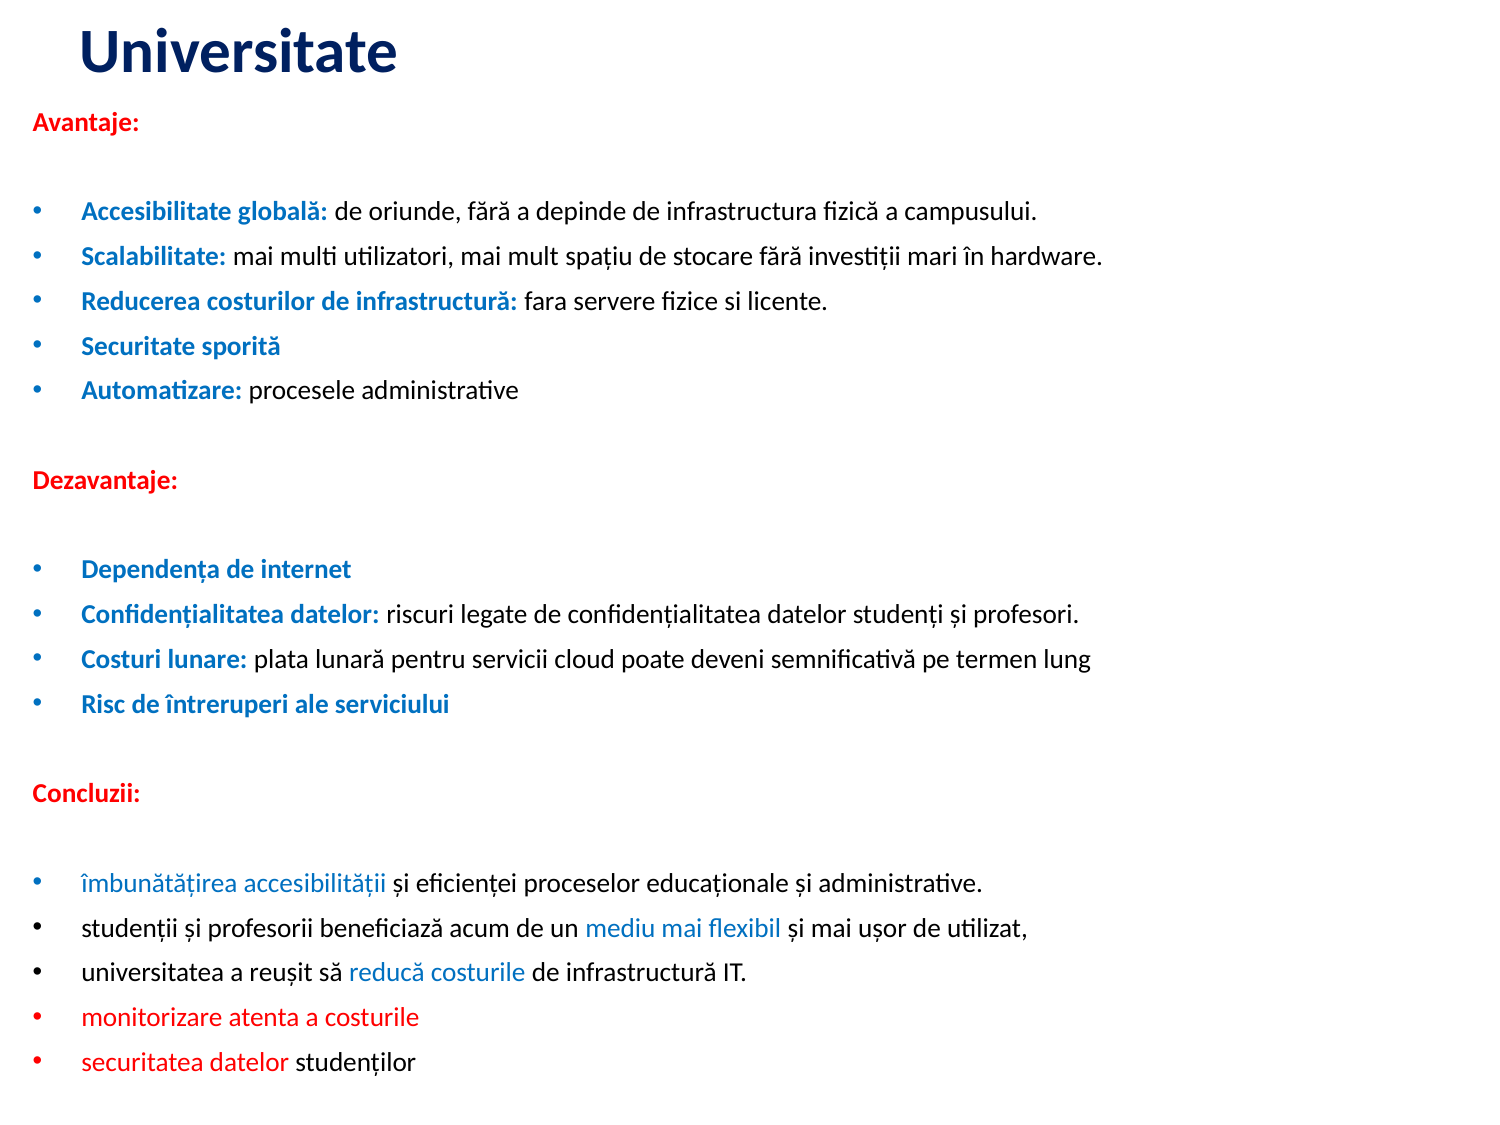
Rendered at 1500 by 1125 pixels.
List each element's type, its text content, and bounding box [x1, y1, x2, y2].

title Universitate [0, 1, 479, 94]
list Avantaje: Accesibilitate globală: de oriunde, fără a depinde de infrastructura fizică a campusului. Scalabilitate: mai multi utilizatori, mai mult spațiu de stocare fără investiții mari în hardware. Reducerea costurilor de infrastructură: fara servere fizice si licente. Securitate sporită Automatizare: procesele administrative Dezavantaje: Dependența de internet Confidențialitatea datelor: riscuri legate de confidențialitatea datelor studenți și profesori. Costuri lunare: plata lunară pentru servicii cloud poate deveni semnificativă pe termen lung Risc de întreruperi ale serviciului Concluzii: îmbunătățirea accesibilității și eficienței proceselor educaționale și administrative. studenții și profesorii beneficiază acum de un mediu mai flexibil și mai ușor de utilizat, universitatea a reușit să reducă costurile de infrastructură IT. monitorizare atenta a costurile securitatea datelor studenților [17, 90, 1459, 1094]
